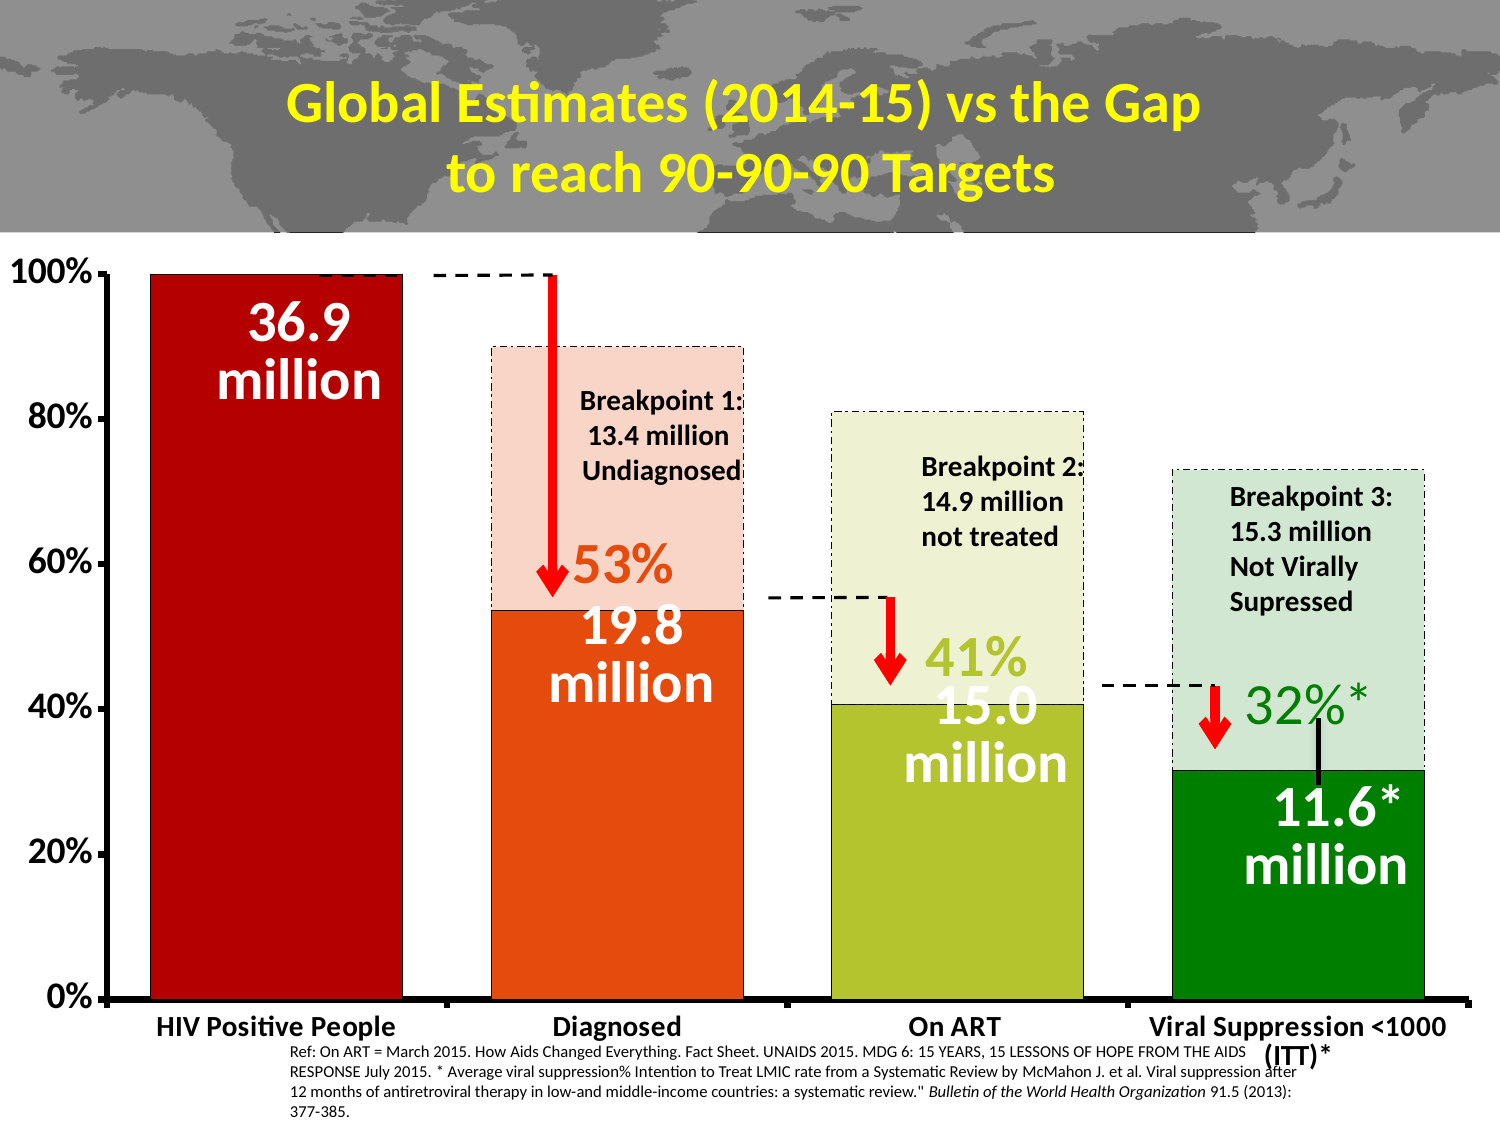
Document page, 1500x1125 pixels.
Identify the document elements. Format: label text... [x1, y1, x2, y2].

text_box Ref: On ART = March 2015. How Aids Changed Everything. Fact Sheet. UNAIDS 2015. MDG 6: 15 YEARS, 15 LESSONS OF HOPE FROM THE AIDS RESPONSE July 2015. * Average viral suppression% Intention to Treat LMIC rate from a Systematic Review by McMahon J. et al. Viral suppression after 12 months of antiretroviral therapy in low-and middle-income countries: a systematic review." Bulletin of the World Health Organization 91.5 (2013): 377-385. [274, 1088, 1317, 1125]
chart [6, 233, 1494, 1080]
picture [0, 0, 1500, 233]
